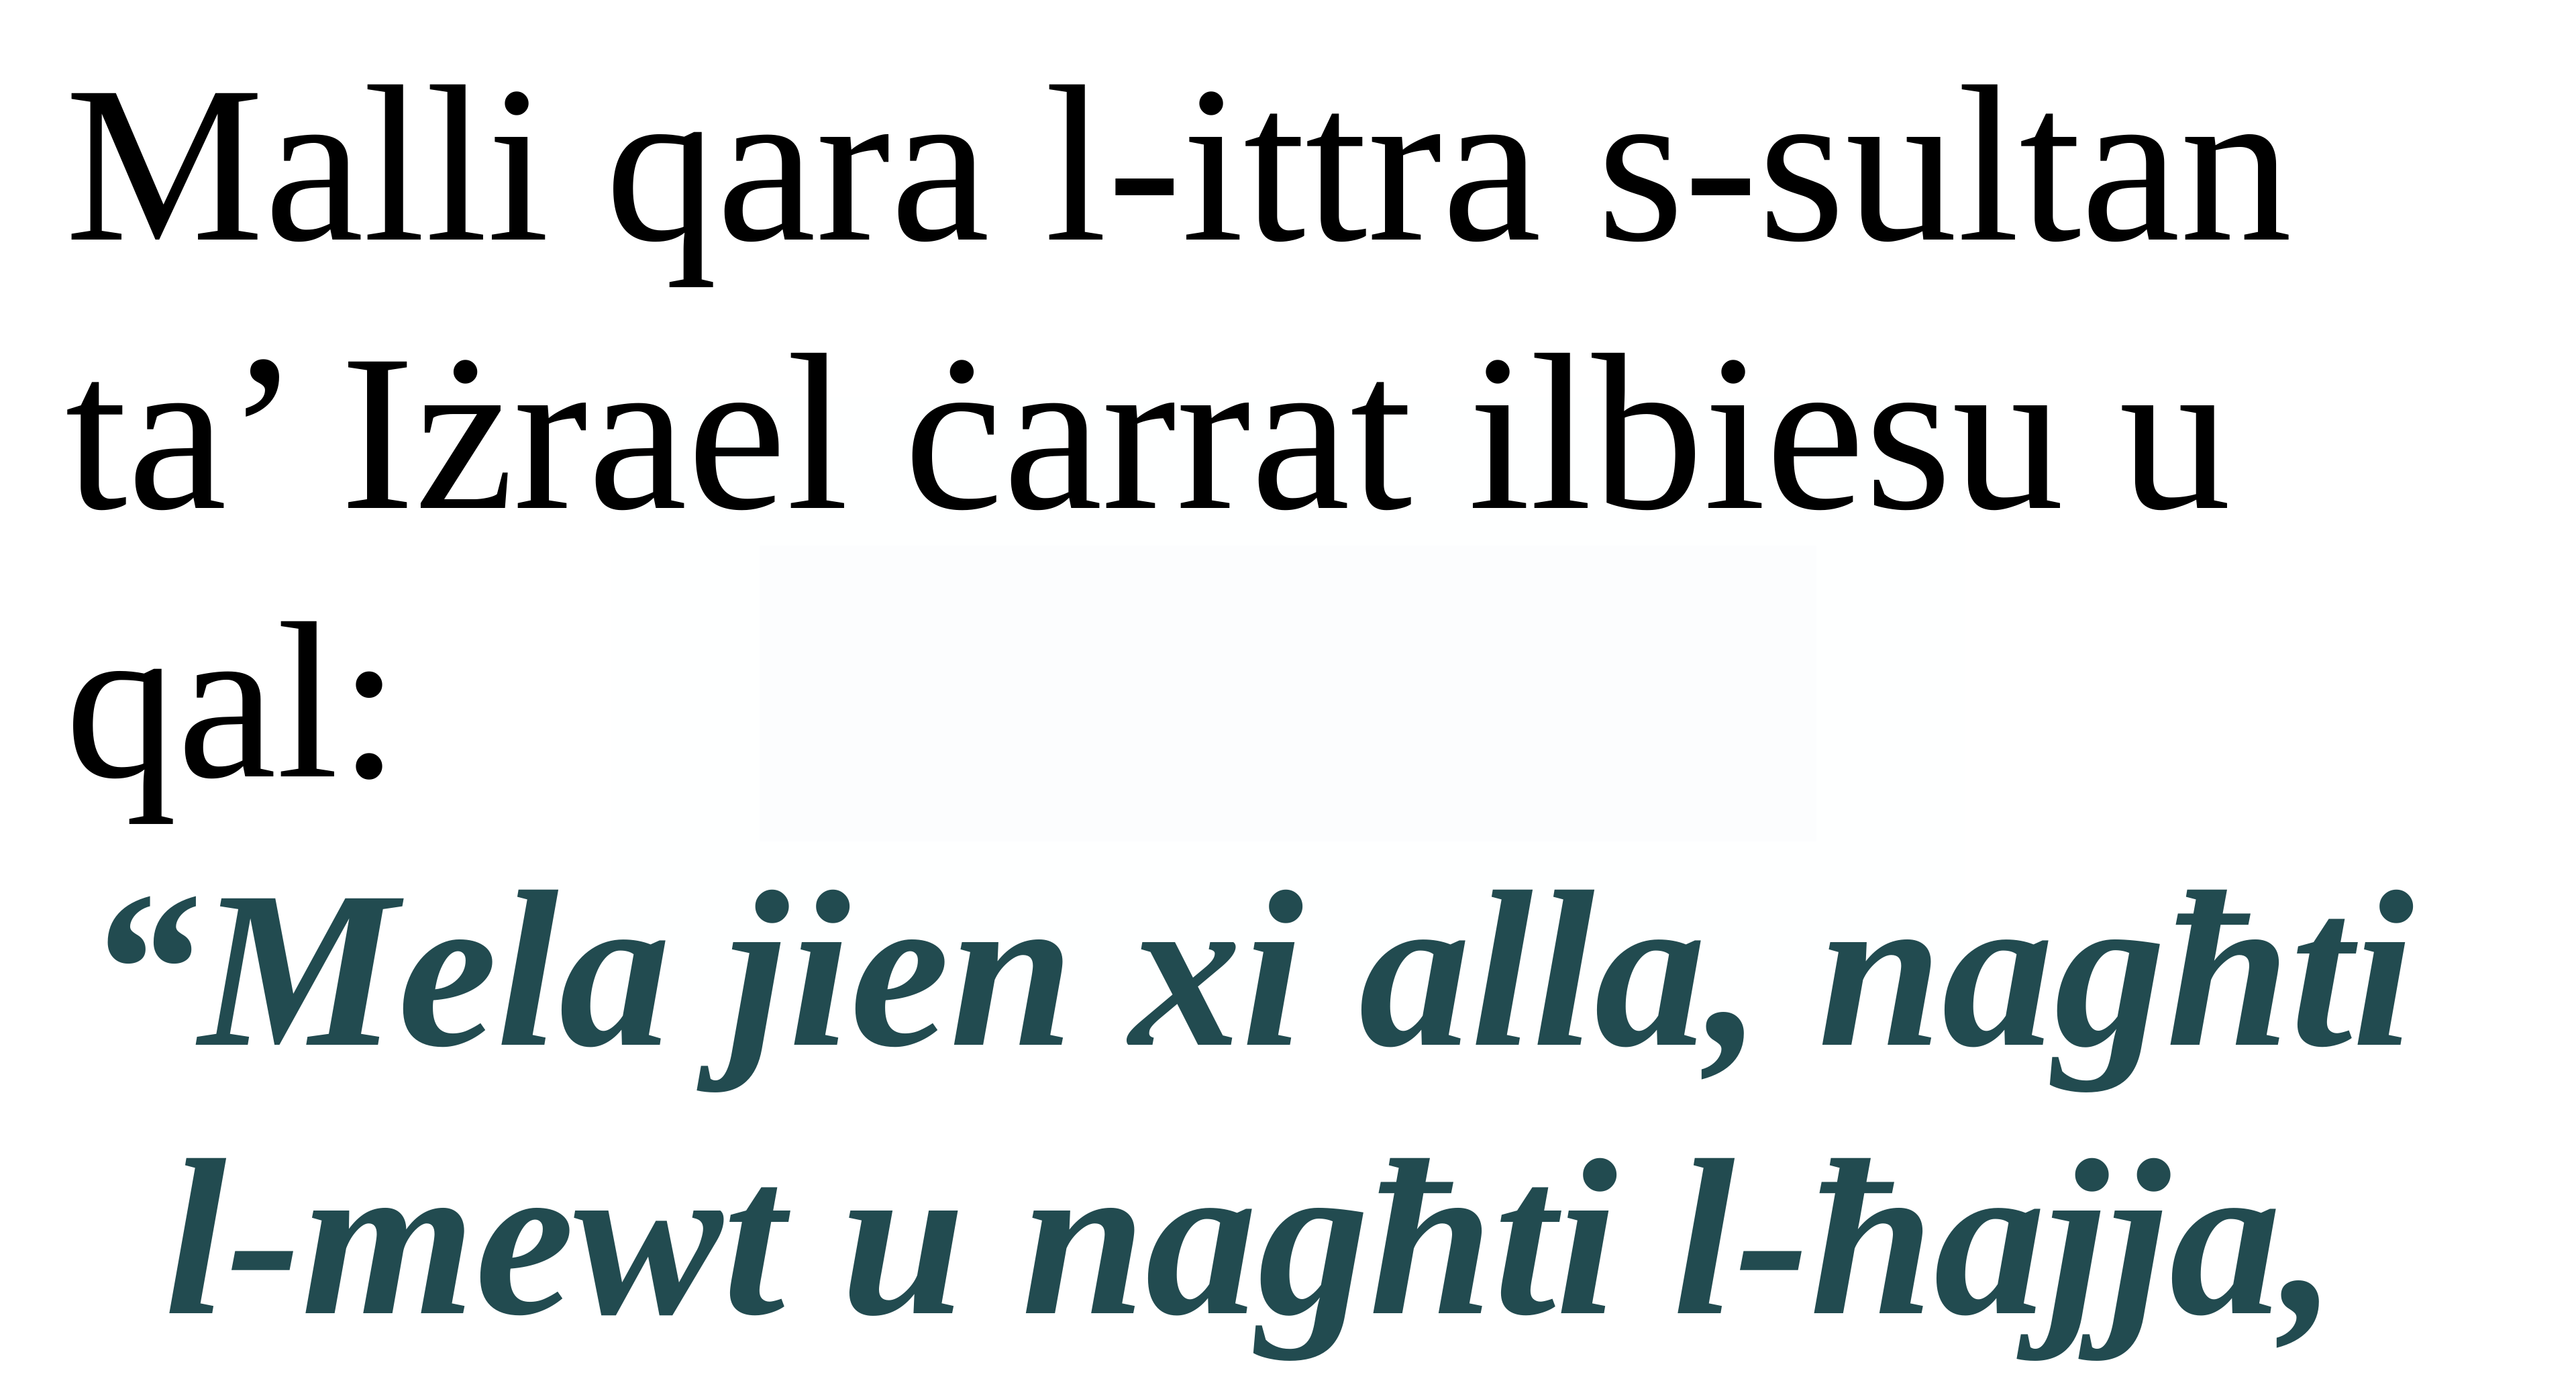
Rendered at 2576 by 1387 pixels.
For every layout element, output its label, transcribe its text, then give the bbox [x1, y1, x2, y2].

text_box Malli qara l-ittra s-sultan ta’ Iżrael ċarrat ilbiesu u qal: “Mela jien xi alla, nagħti l-mewt u nagħti l-ħajja, [43, 5, 2517, 1370]
